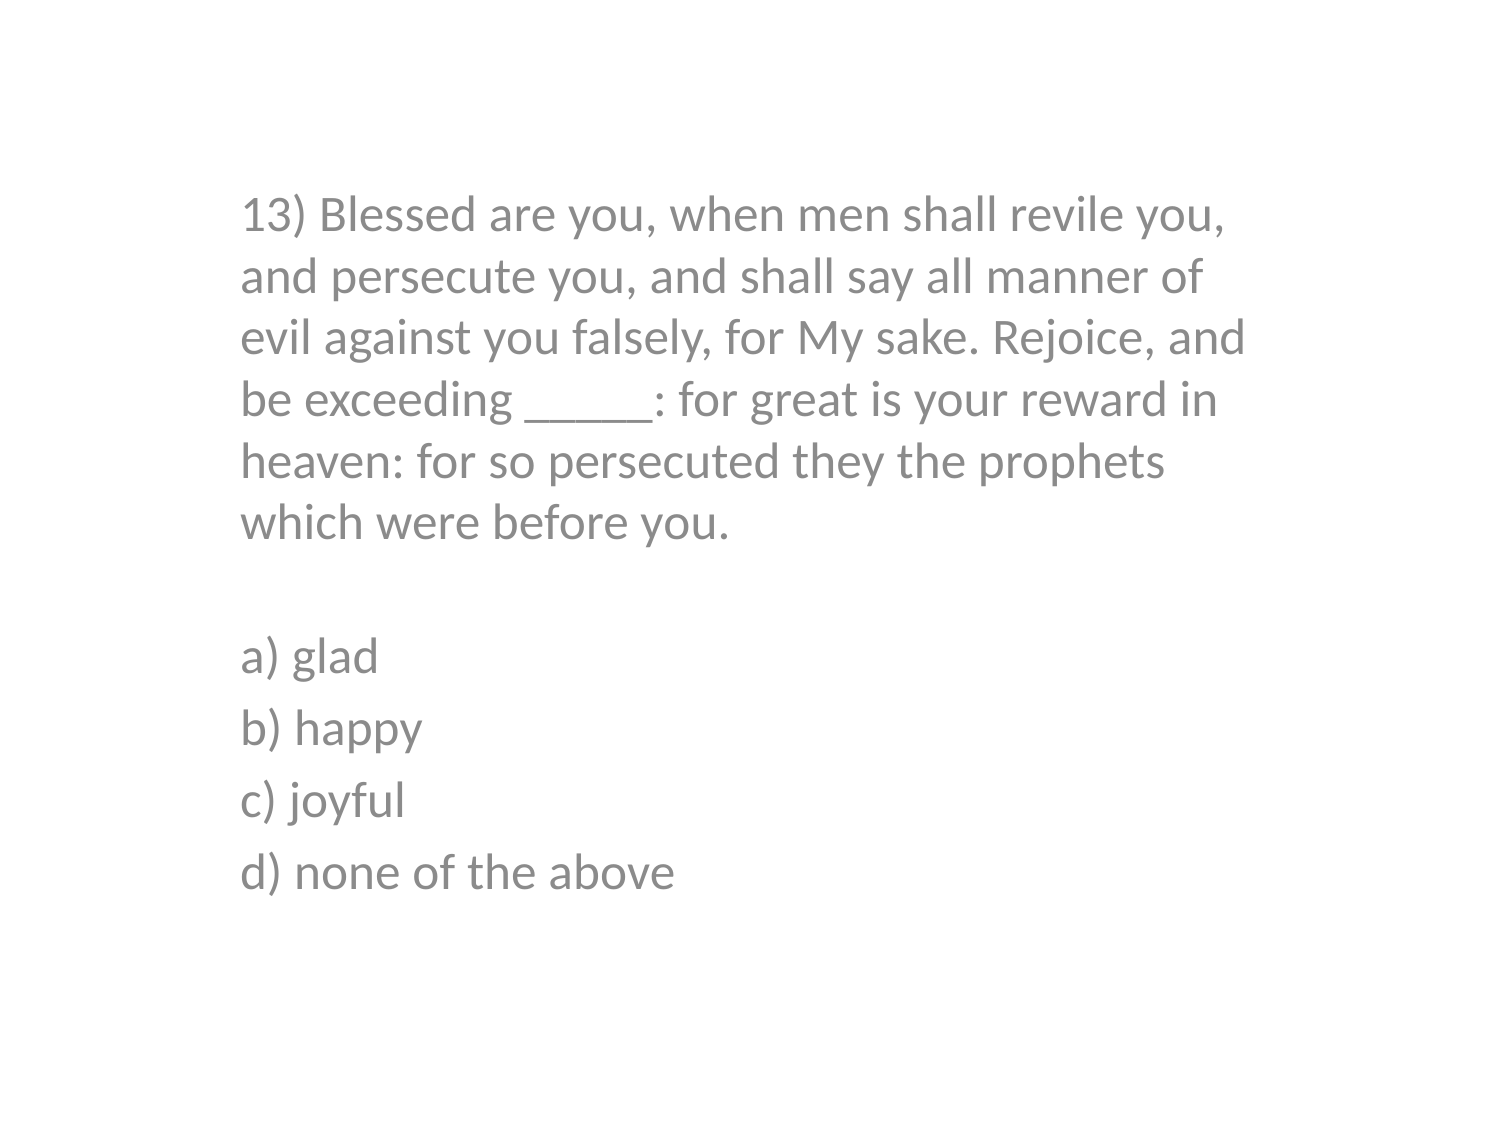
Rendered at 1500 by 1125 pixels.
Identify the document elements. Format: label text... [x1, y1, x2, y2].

subtitle 13) Blessed are you, when men shall revile you, and persecute you, and shall say all manner of evil against you falsely, for My sake. Rejoice, and be exceeding _____: for great is your reward in heaven: for so persecuted they the prophets which were before you. a) glad b) happy c) joyful d) none of the above [225, 172, 1275, 925]
